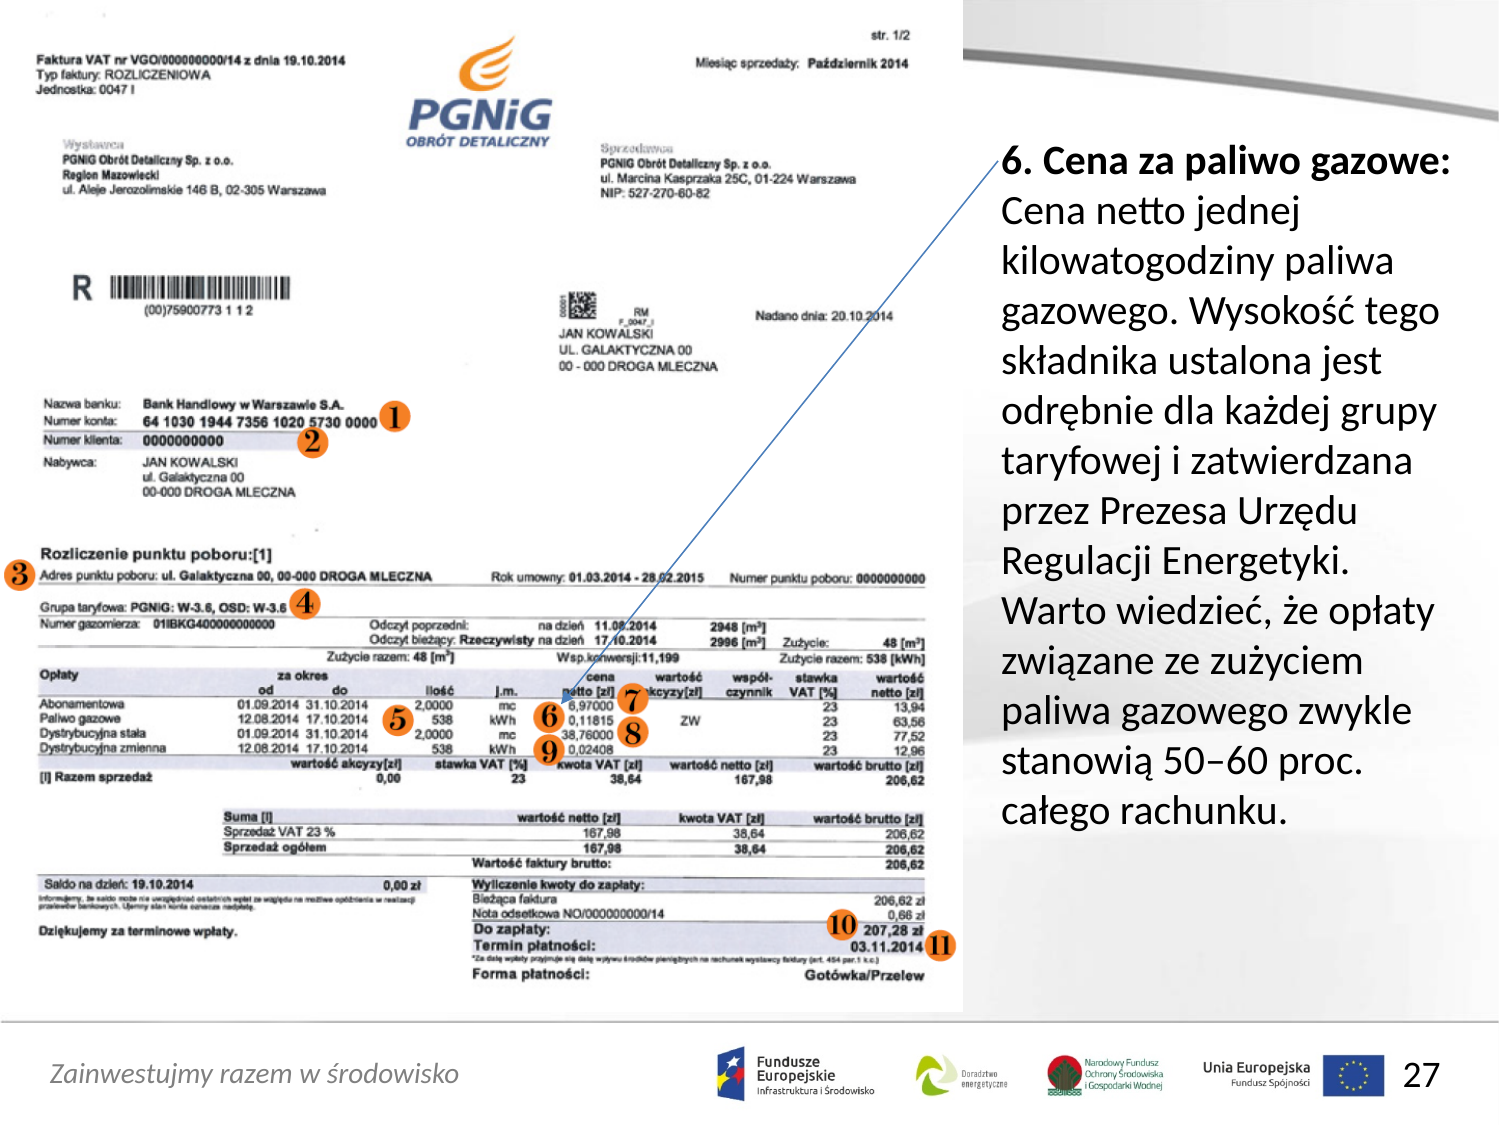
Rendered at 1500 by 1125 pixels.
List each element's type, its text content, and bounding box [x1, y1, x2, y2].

picture [703, 1032, 1398, 1115]
picture [0, 0, 1499, 1023]
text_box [560, 160, 999, 705]
text_box 6. Cena za paliwo gazowe: Cena netto jednej kilowatogodziny paliwa gazowego. Wysokość tego składnika ustalona jest odrębnie dla każdej grupy taryfowej i zatwierdzana przez Prezesa Urzędu Regulacji Energetyki. Warto wiedzieć, że opłaty związane ze zużyciem paliwa gazowego zwykle stanowią 50–60 proc. całego rachunku. [986, 125, 1471, 886]
